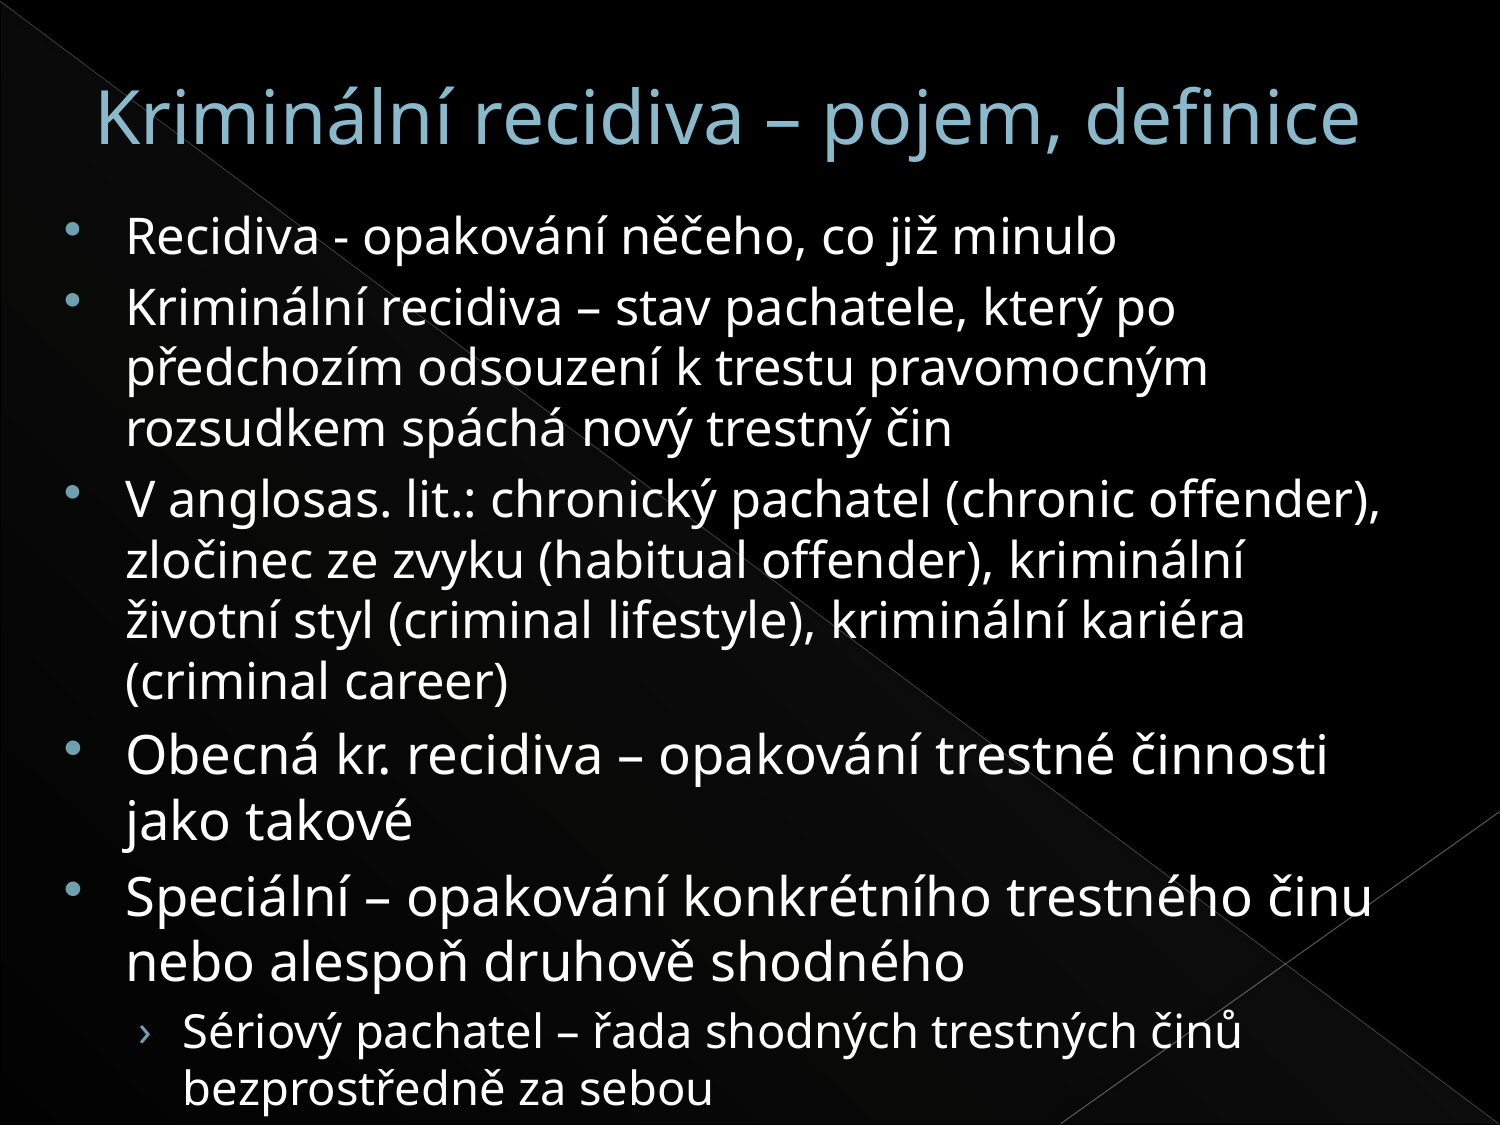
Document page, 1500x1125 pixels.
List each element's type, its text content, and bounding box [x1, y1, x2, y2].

title Kriminální recidiva – pojem, definice [0, 0, 1430, 230]
list Recidiva - opakování něčeho, co již minulo Kriminální recidiva – stav pachatele, který po předchozím odsouzení k trestu pravomocným rozsudkem spáchá nový trestný čin V anglosas. lit.: chronický pachatel (chronic offender), zločinec ze zvyku (habitual offender), kriminální životní styl (criminal lifestyle), kriminální kariéra (criminal career) Obecná kr. recidiva – opakování trestné činnosti jako takové Speciální – opakování konkrétního trestného činu nebo alespoň druhově shodného Sériový pachatel – řada shodných trestných činů bezprostředně za sebou [41, 196, 1425, 1125]
